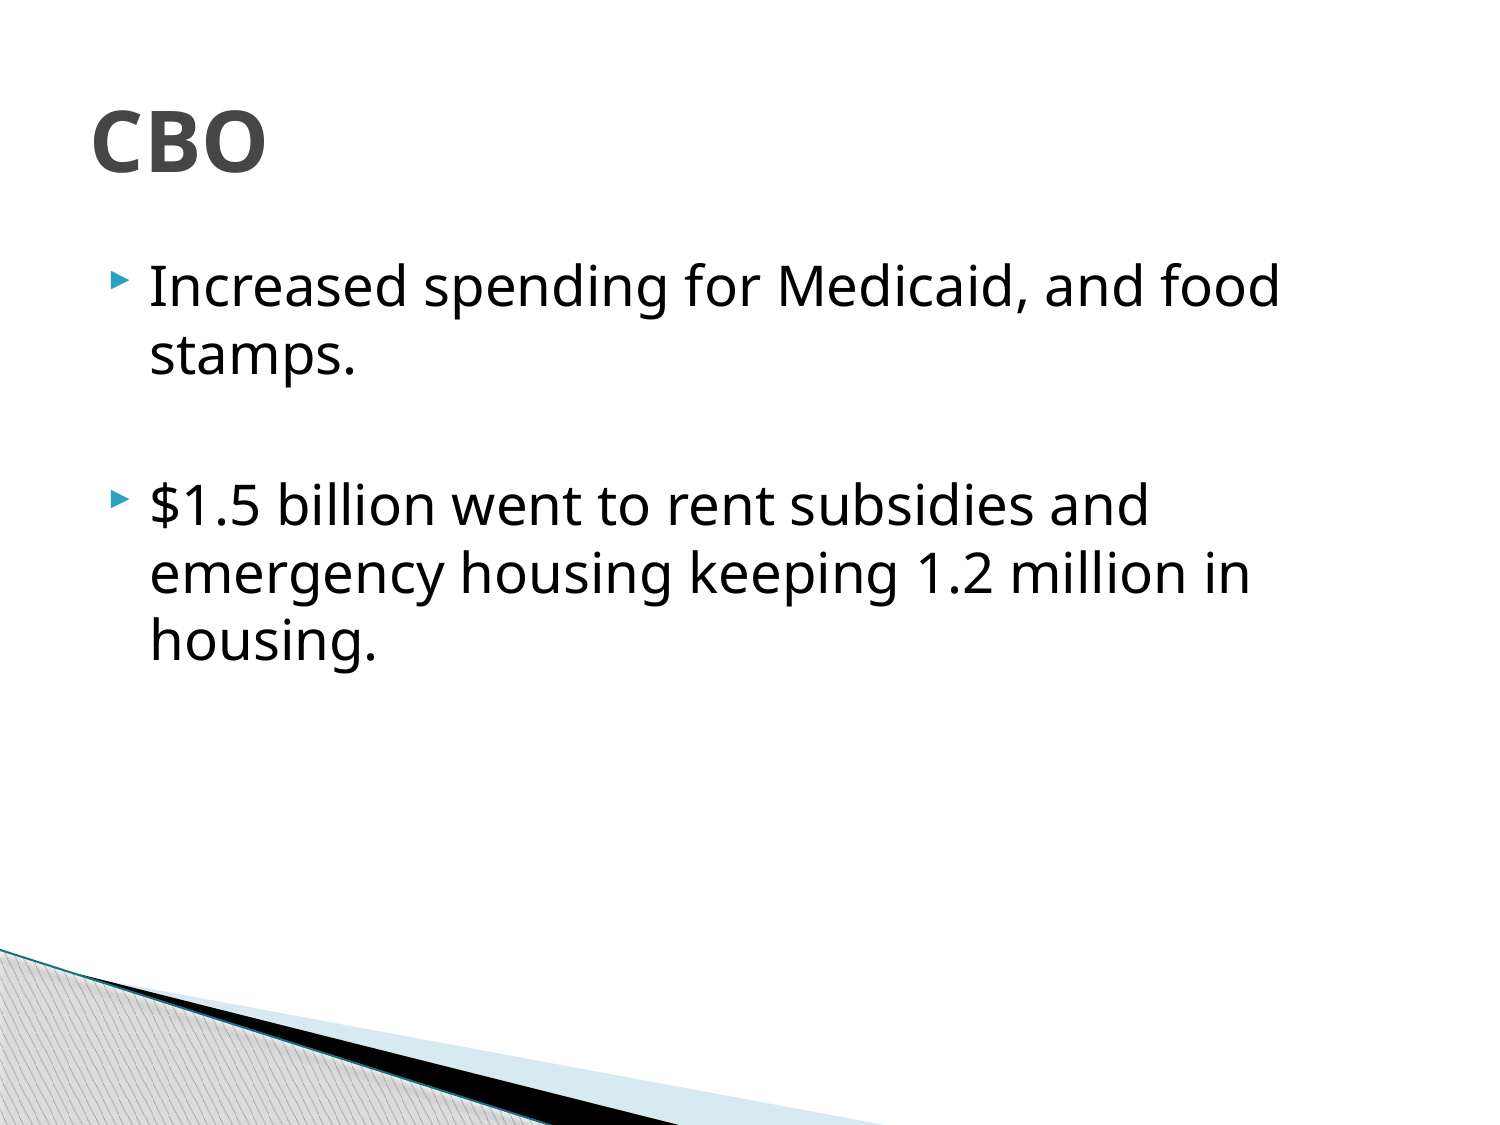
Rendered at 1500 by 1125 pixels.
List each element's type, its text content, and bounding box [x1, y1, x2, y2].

title CBO [75, 45, 1425, 233]
list Increased spending for Medicaid, and food stamps. $1.5 billion went to rent subsidies and emergency housing keeping 1.2 million in housing. [75, 243, 1425, 986]
